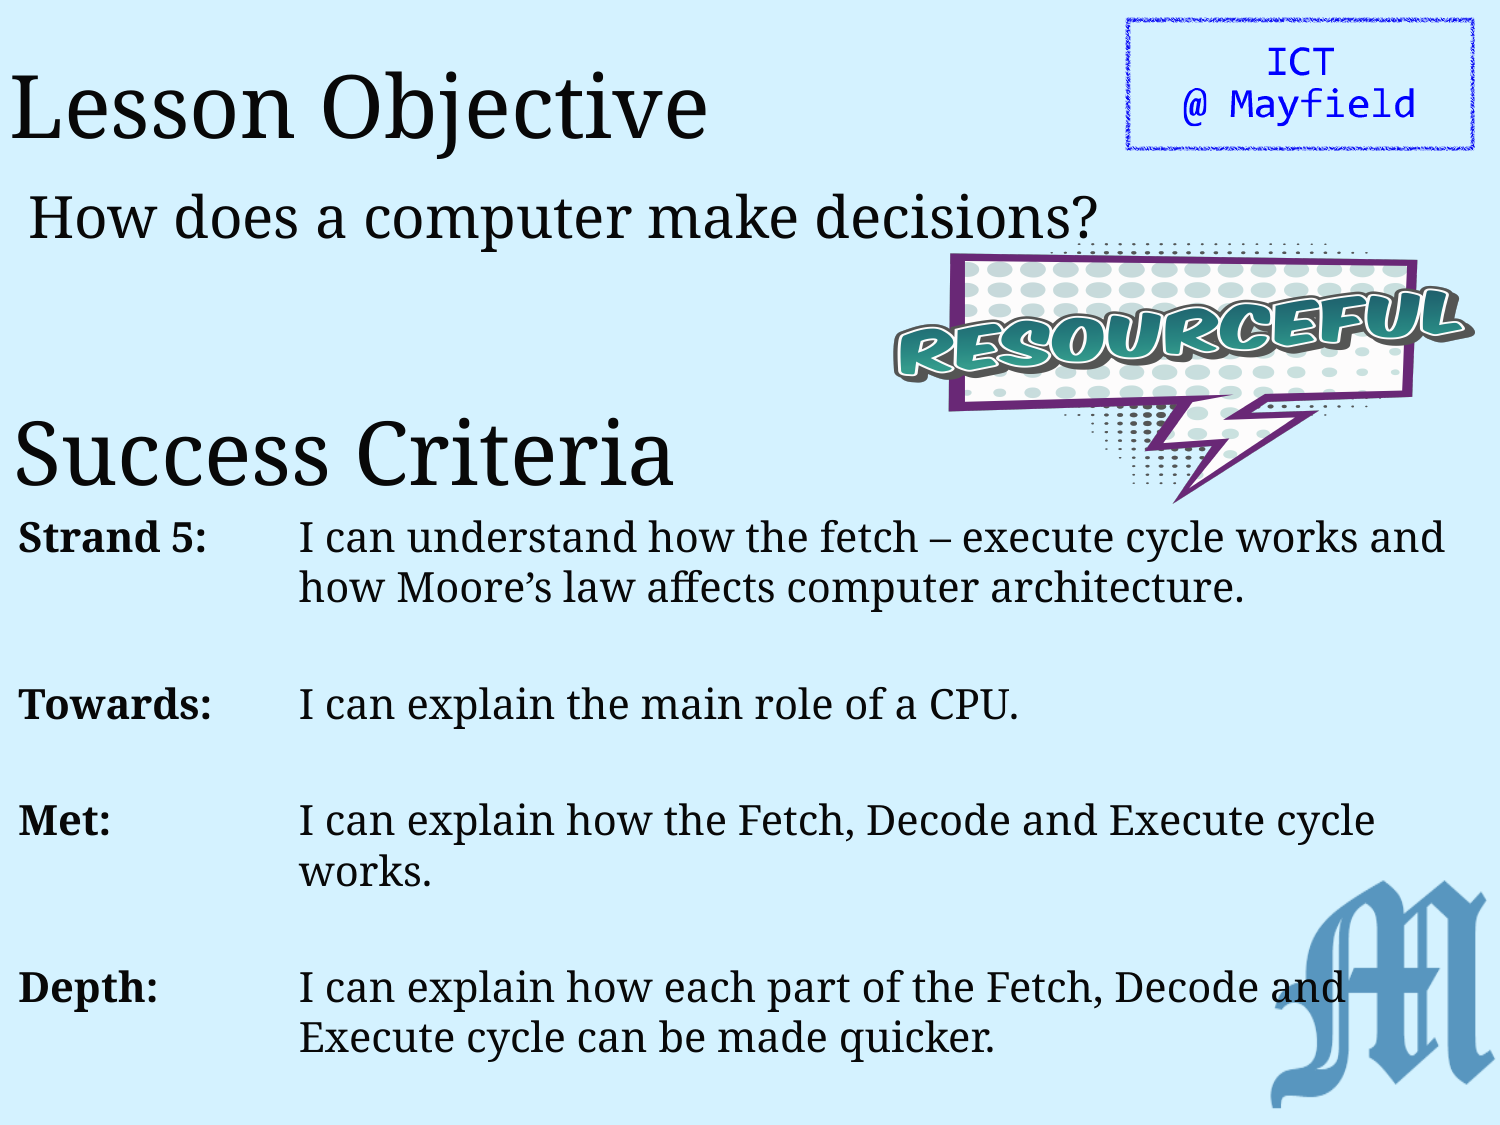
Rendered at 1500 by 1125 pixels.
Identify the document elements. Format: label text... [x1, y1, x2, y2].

title Lesson Objective [9, 42, 1360, 157]
picture [1125, 17, 1475, 151]
list How does a computer make decisions? [13, 172, 1360, 291]
picture [893, 243, 1475, 504]
list Strand 5: I can understand how the fetch – execute cycle works and how Moore’s law affects computer architecture. Towards: I can explain the main role of a CPU. Met: I can explain how the Fetch, Decode and Execute cycle works. Depth: I can explain how each part of the Fetch, Decode and Execute cycle can be made quicker. [3, 503, 1474, 1028]
